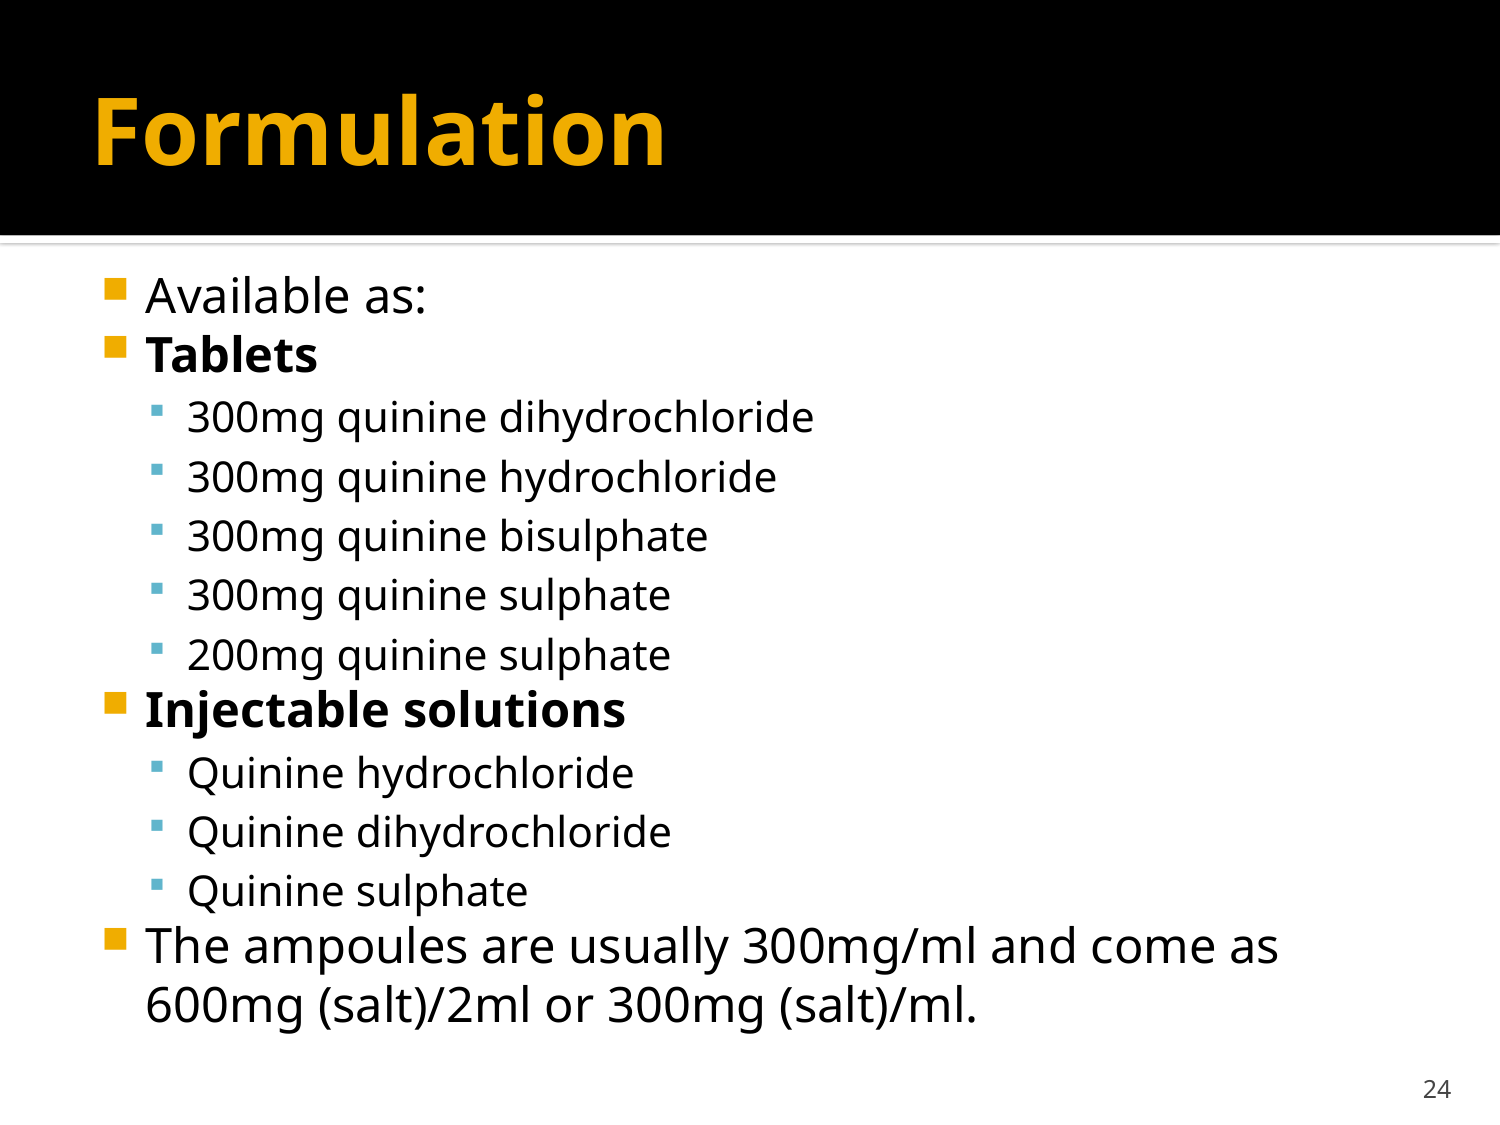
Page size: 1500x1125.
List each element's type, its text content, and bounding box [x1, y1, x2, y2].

title Formulation [75, 25, 1425, 231]
list Available as: Tablets 300mg quinine dihydrochloride 300mg quinine hydrochloride 300mg quinine bisulphate 300mg quinine sulphate 200mg quinine sulphate Injectable solutions Quinine hydrochloride Quinine dihydrochloride Quinine sulphate The ampoules are usually 300mg/ml and come as 600mg (salt)/2ml or 300mg (salt)/ml. [75, 249, 1425, 1050]
slide_number 24 [1345, 1062, 1467, 1108]
